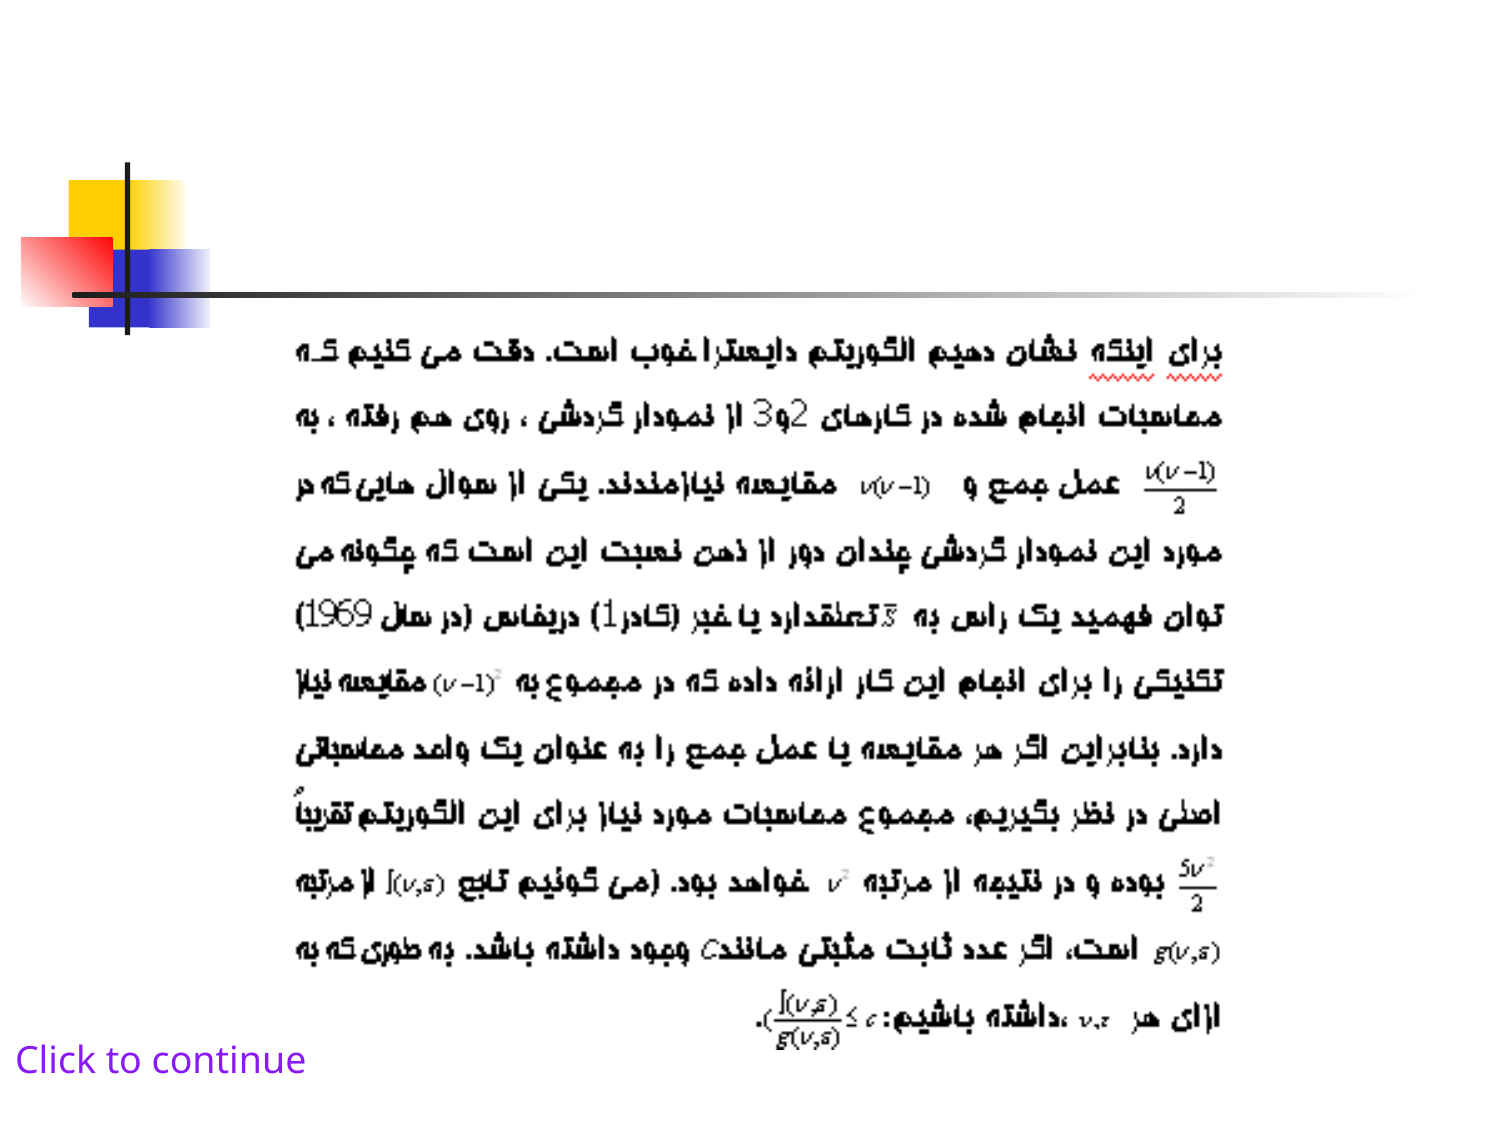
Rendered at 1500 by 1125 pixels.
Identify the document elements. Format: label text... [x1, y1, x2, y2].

text_box Click to continue [0, 1028, 322, 1089]
picture [262, 317, 1245, 1050]
